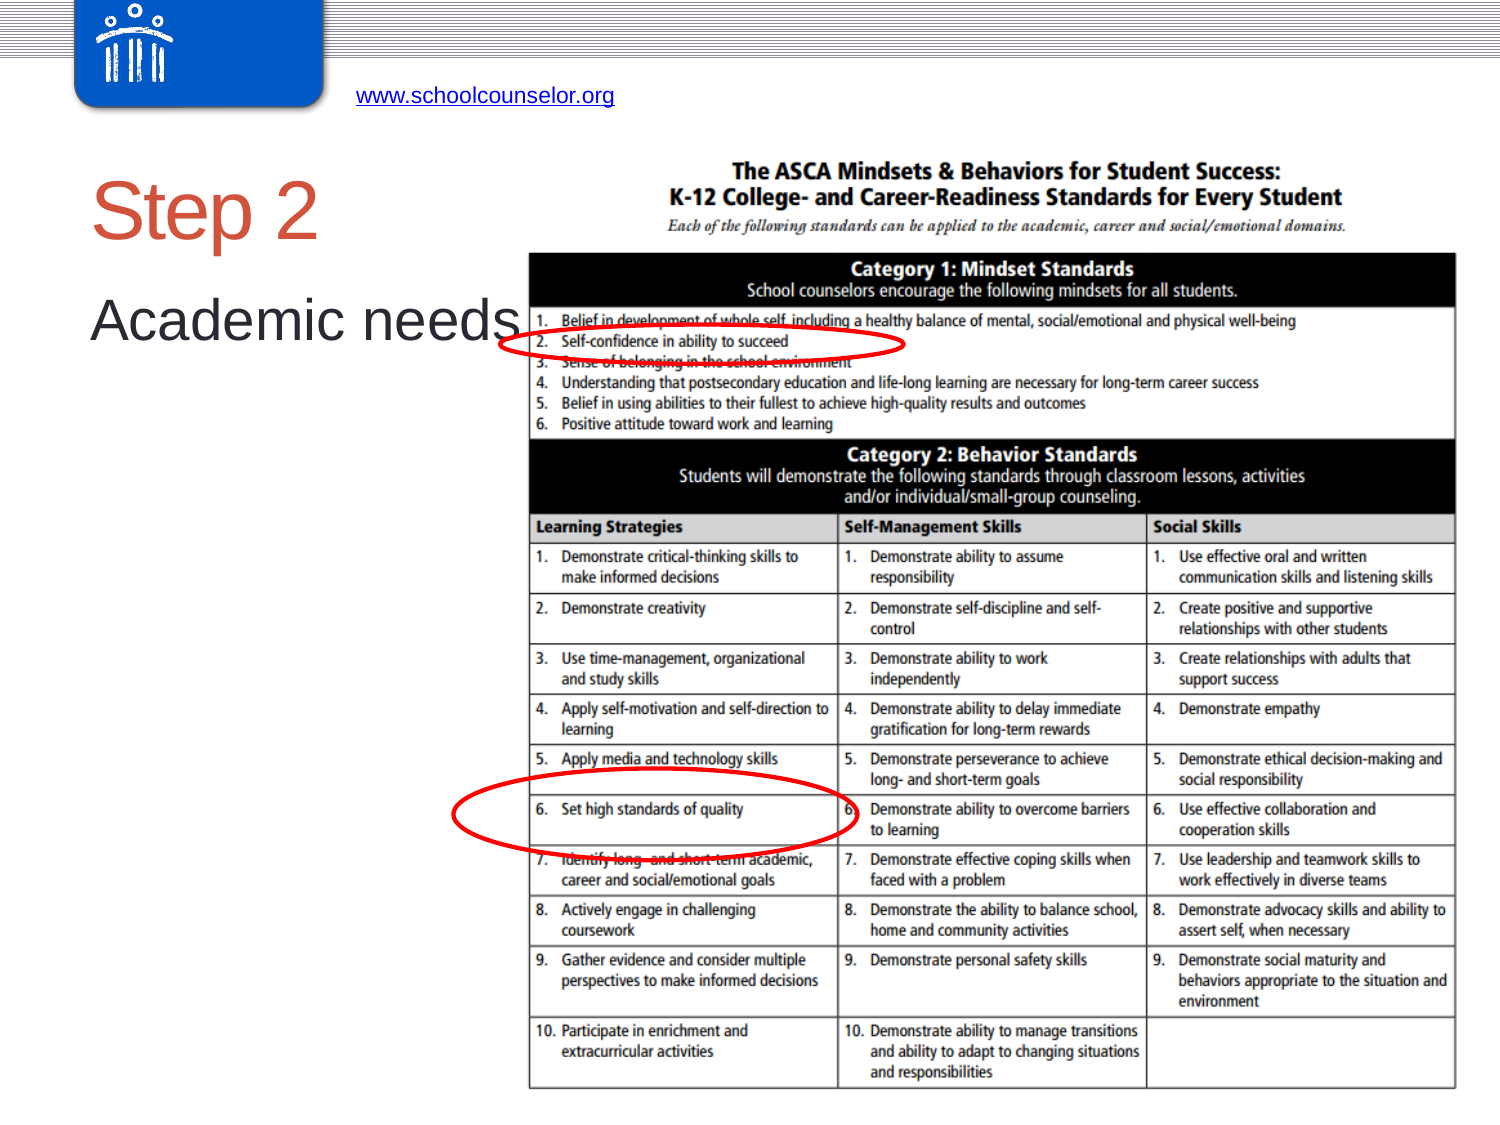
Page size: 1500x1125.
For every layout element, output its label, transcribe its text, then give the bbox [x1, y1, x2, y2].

list Academic needs [75, 274, 496, 1049]
title Step 2 [75, 125, 498, 274]
picture [499, 124, 1487, 1109]
text_box [451, 783, 496, 845]
